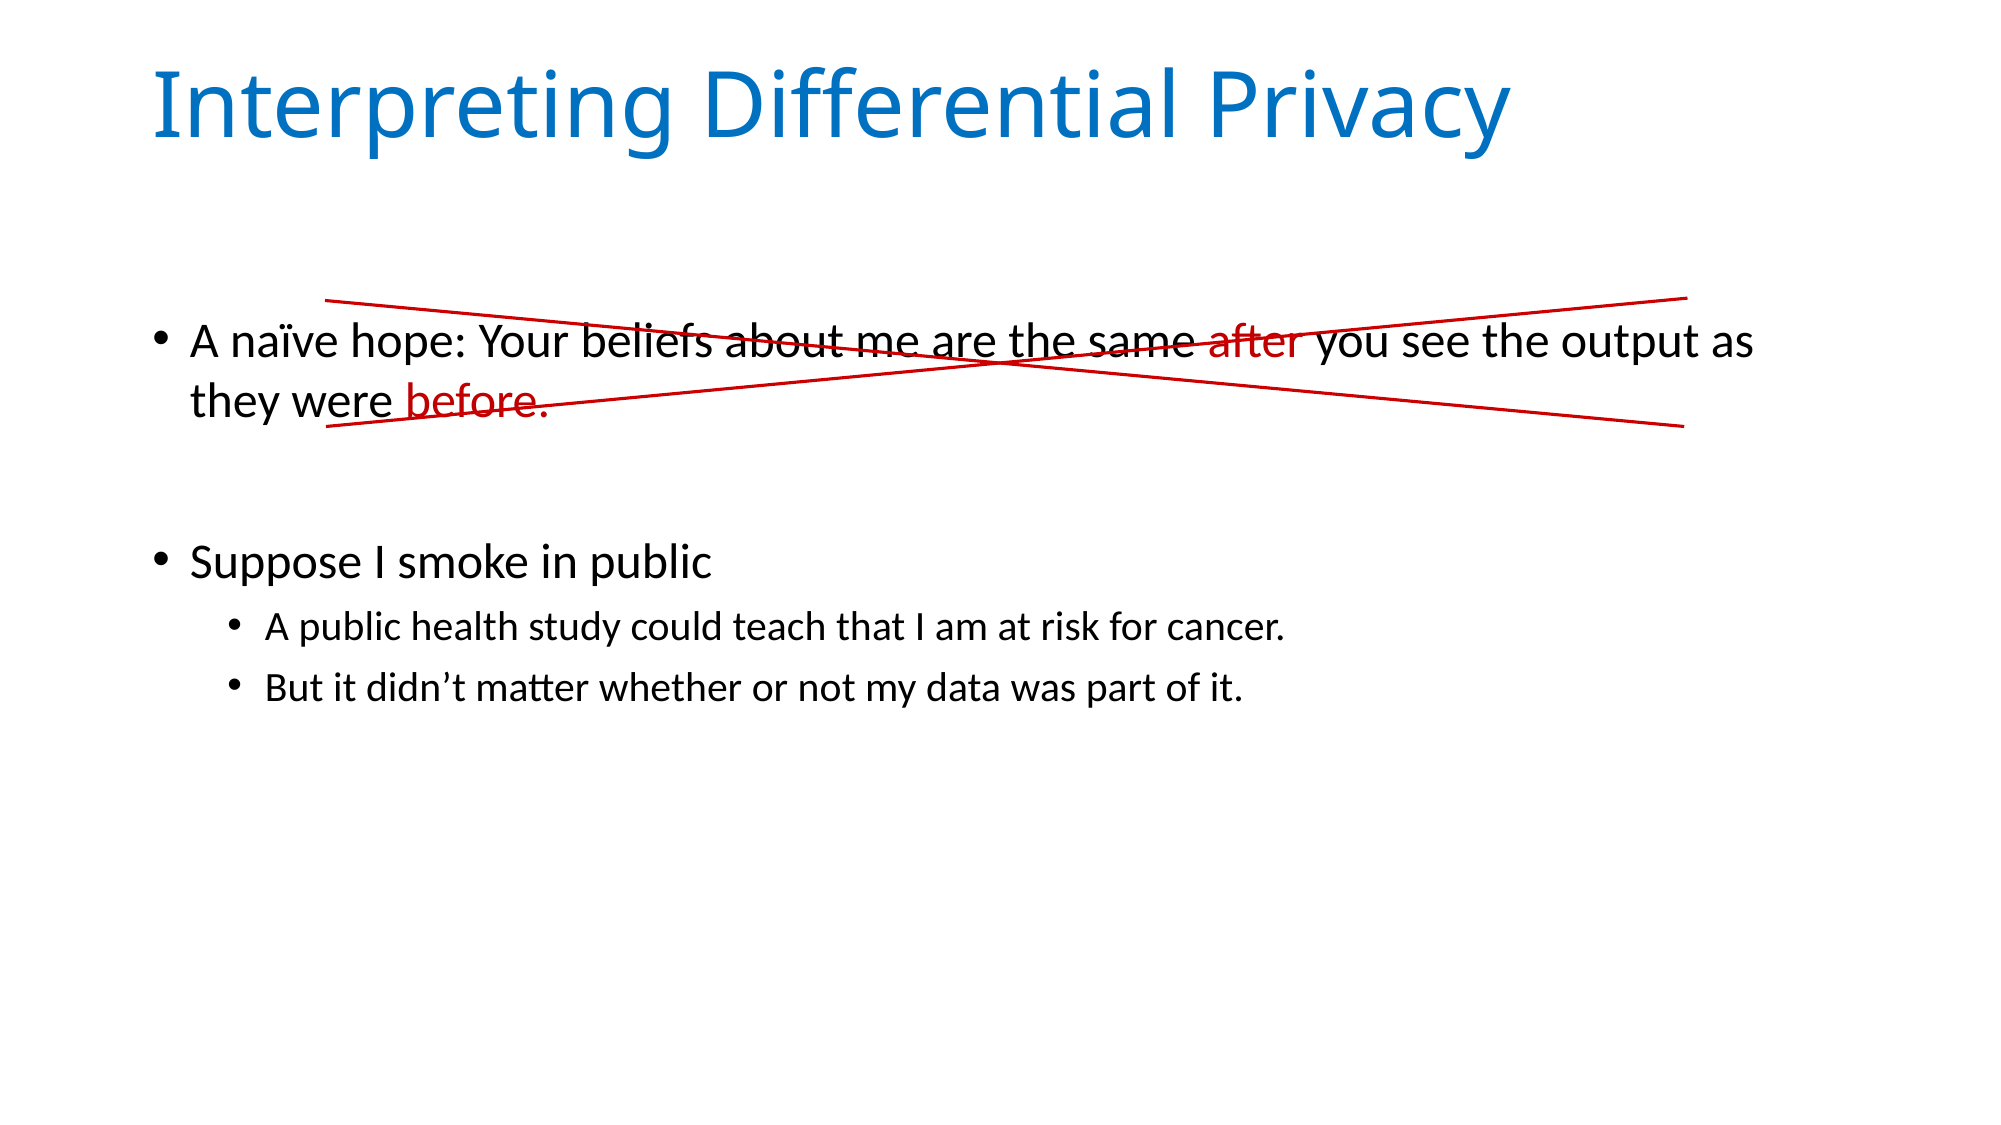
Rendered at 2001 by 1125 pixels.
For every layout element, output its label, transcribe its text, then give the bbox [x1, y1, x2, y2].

list A naïve hope: Your beliefs about me are the same after you see the output as they were before. Suppose I smoke in public A public health study could teach that I am at risk for cancer. But it didn’t matter whether or not my data was part of it. [137, 299, 1863, 1014]
title Interpreting Differential Privacy [137, 0, 1863, 217]
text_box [324, 298, 1688, 427]
